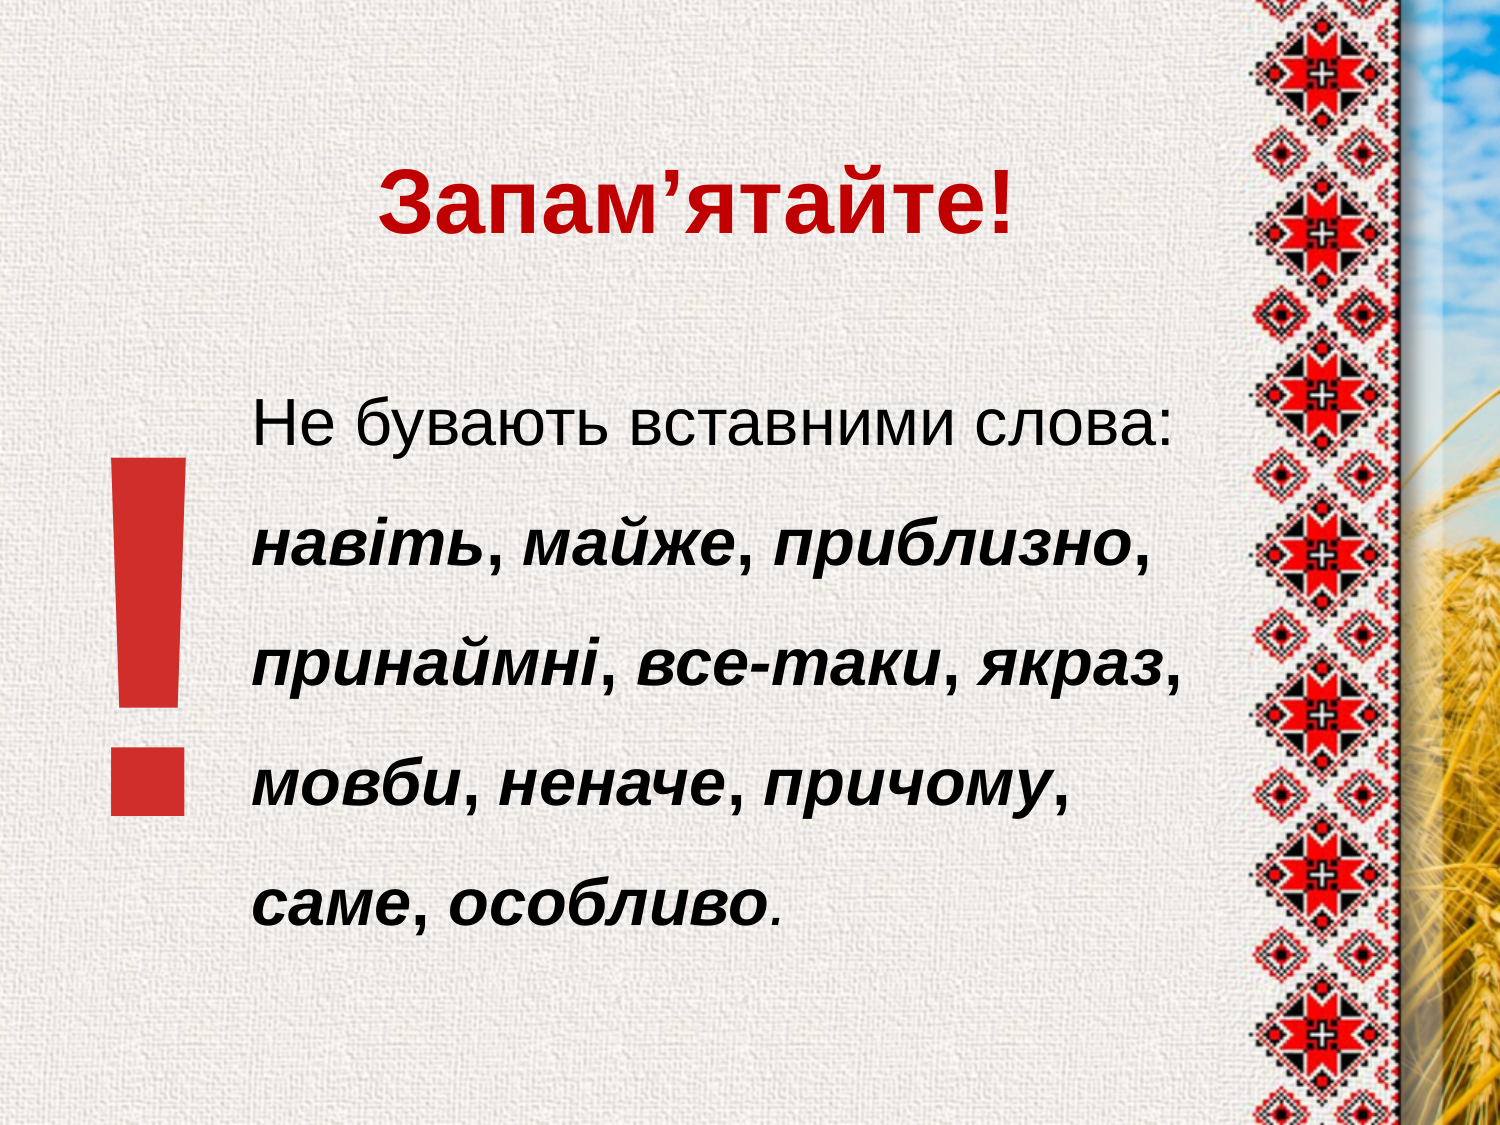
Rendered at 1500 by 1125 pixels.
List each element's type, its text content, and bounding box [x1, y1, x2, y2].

text_box ! [47, 288, 254, 928]
picture [0, 0, 1500, 1125]
text_box Запам’ятайте! [362, 134, 1034, 259]
text_box Не бувають вставними слова: навіть, майже, приблизно, принаймні, все-таки, якраз, мовби, неначе, причому, саме, особливо. [236, 331, 1266, 946]
